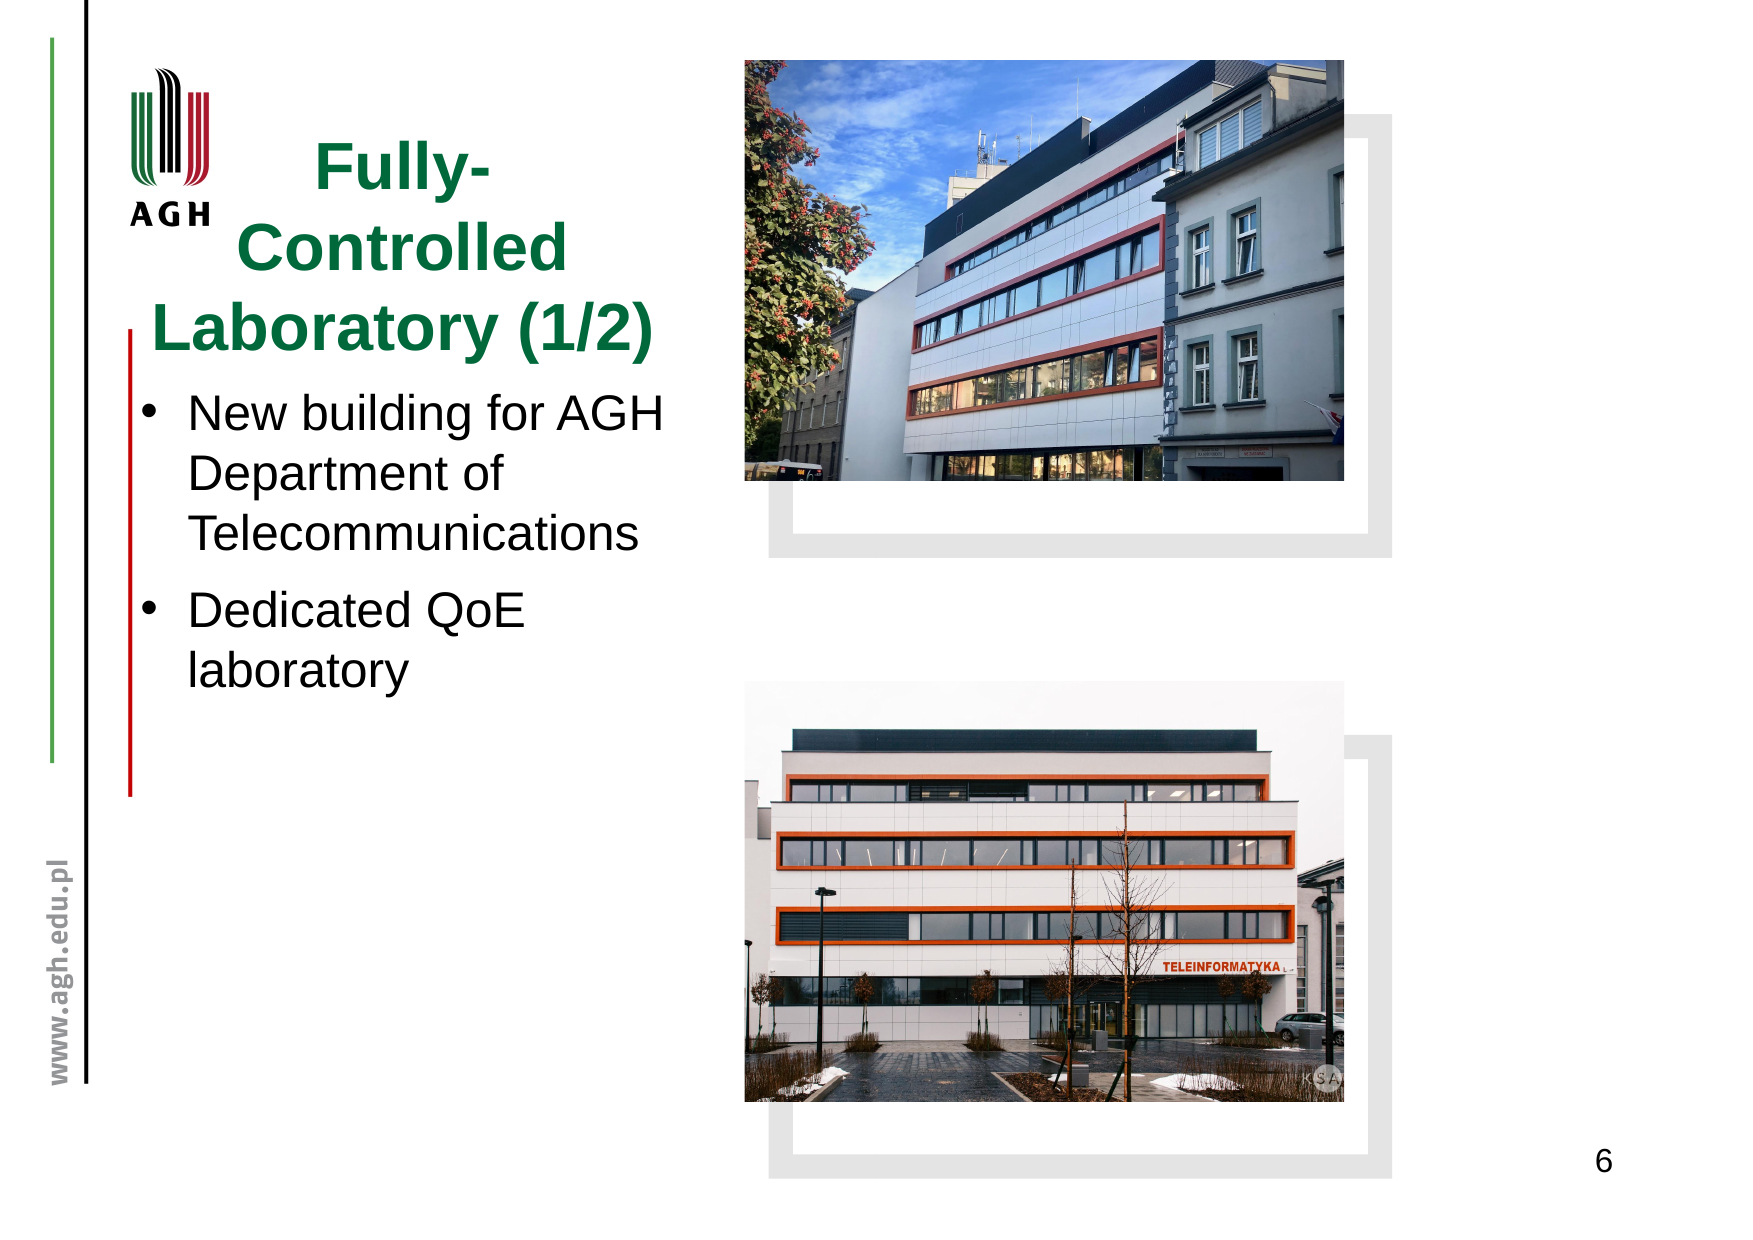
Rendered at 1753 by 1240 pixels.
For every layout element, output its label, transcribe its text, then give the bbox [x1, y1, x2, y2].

picture [0, 0, 744, 1240]
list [744, 0, 1753, 1240]
list New building for AGH Department of Telecommunications Dedicated QoE laboratory [131, 371, 686, 1061]
title Fully- Controlled Laboratory (1/2) [120, 82, 686, 372]
